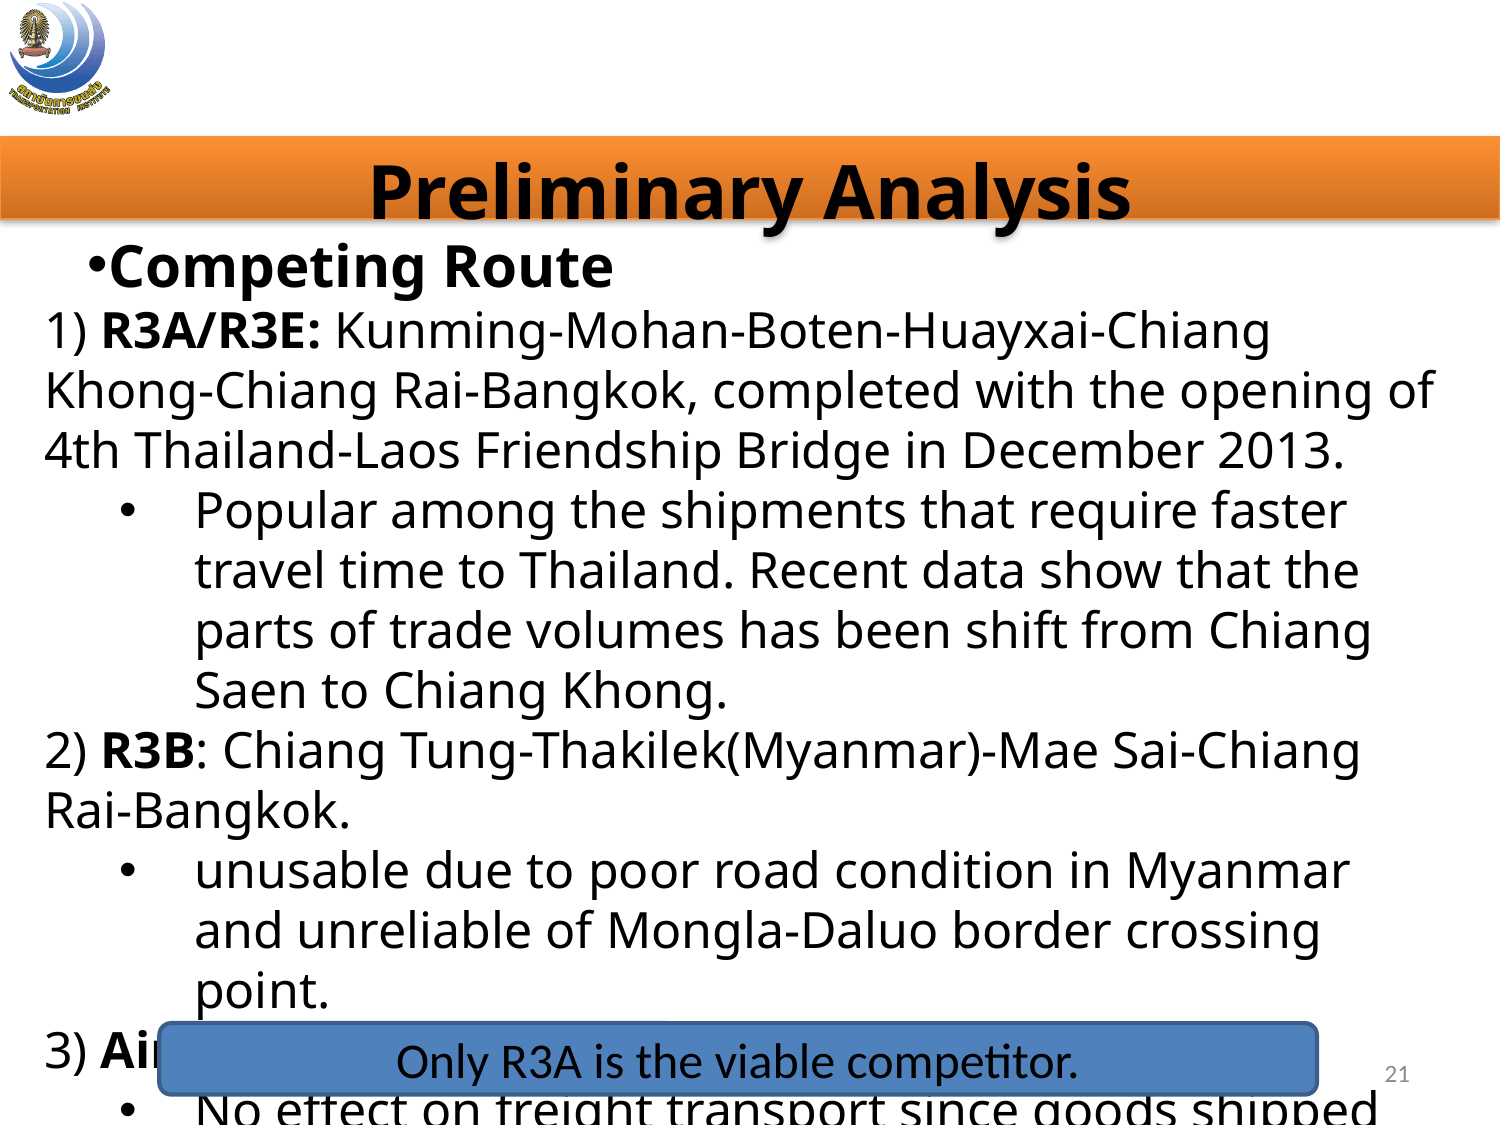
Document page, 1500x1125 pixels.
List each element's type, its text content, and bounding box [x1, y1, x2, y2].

text_box Preliminary Analysis [0, 136, 1500, 220]
text_box Only R3A is the viable competitor. [157, 1020, 1320, 1097]
picture [6, 0, 114, 117]
text_box Competing Route 1) R3A/R3E: Kunming-Mohan-Boten-Huayxai-Chiang Khong-Chiang Rai-Bangkok, completed with the opening of 4th Thailand-Laos Friendship Bridge in December 2013. Popular among the shipments that require faster travel time to Thailand. Recent data show that the parts of trade volumes has been shift from Chiang Saen to Chiang Khong. 2) R3B: Chiang Tung-Thakilek(Myanmar)-Mae Sai-Chiang Rai-Bangkok. unusable due to poor road condition in Myanmar and unreliable of Mongla-Daluo border crossing point. 3) Air Transport No effect on freight transport since goods shipped through air are very time-sensitive and expensive but it could affect pax transport due to travel time reduction. [29, 221, 1459, 1125]
